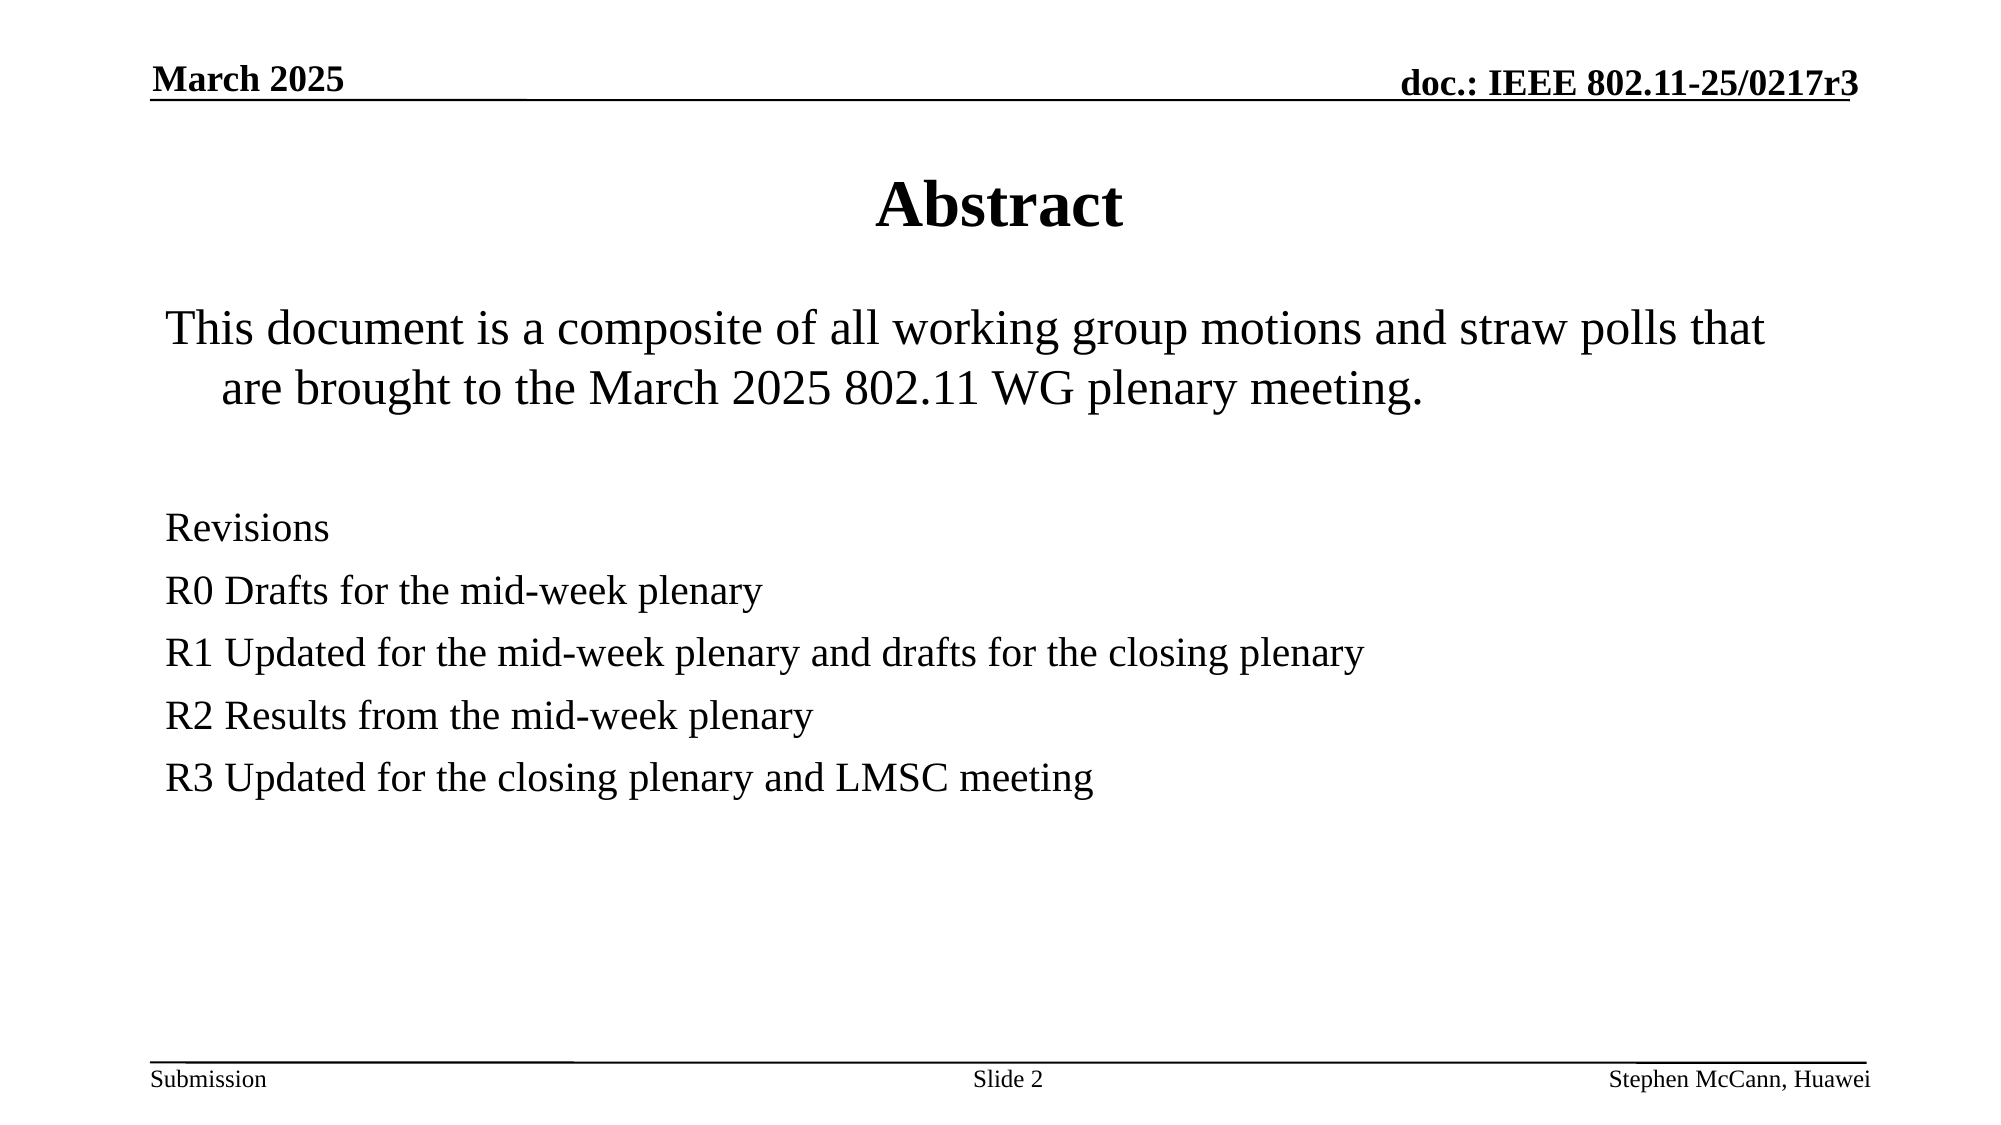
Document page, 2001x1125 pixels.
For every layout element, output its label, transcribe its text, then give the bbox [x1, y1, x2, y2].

title Abstract [149, 112, 1850, 286]
footer Stephen McCann, Huawei [1174, 1061, 1872, 1093]
list This document is a composite of all working group motions and straw polls that are brought to the March 2025 802.11 WG plenary meeting. Revisions R0 Drafts for the mid-week plenary R1 Updated for the mid-week plenary and drafts for the closing plenary R2 Results from the mid-week plenary R3 Updated for the closing plenary and LMSC meeting [149, 286, 1850, 1000]
slide_number Slide 2 [950, 1061, 1067, 1123]
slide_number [152, 54, 563, 100]
